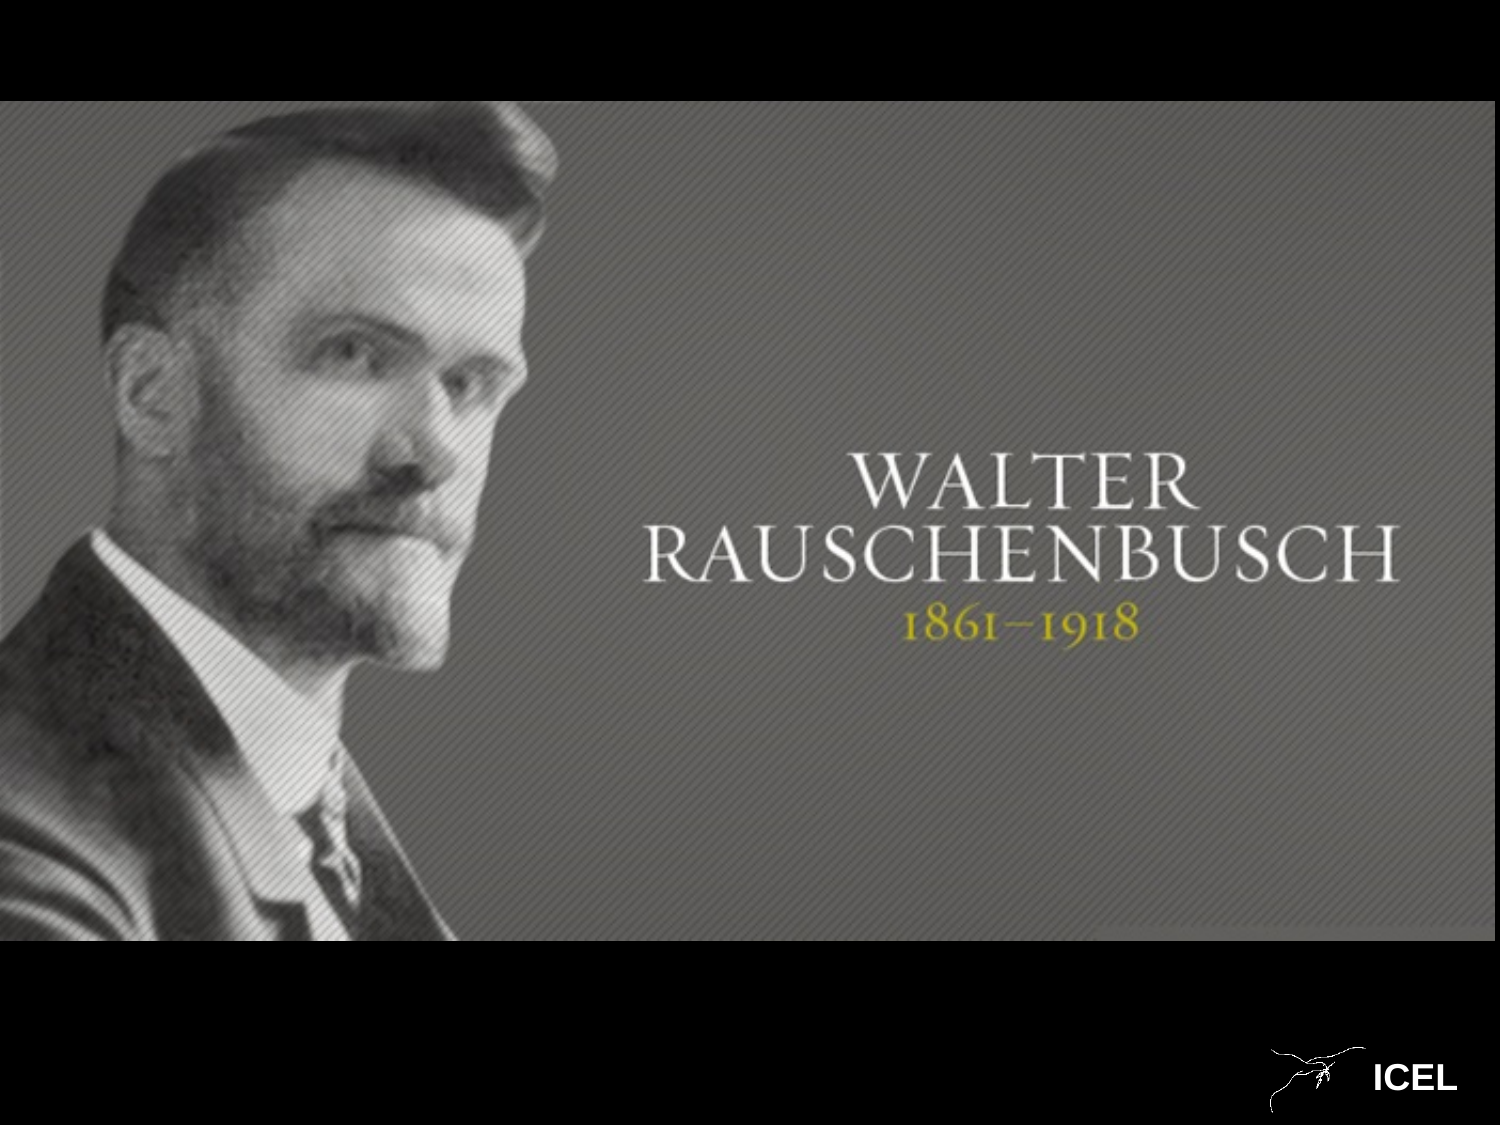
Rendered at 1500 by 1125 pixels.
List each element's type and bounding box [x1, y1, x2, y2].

picture [0, 101, 1495, 941]
picture [1269, 1046, 1366, 1113]
